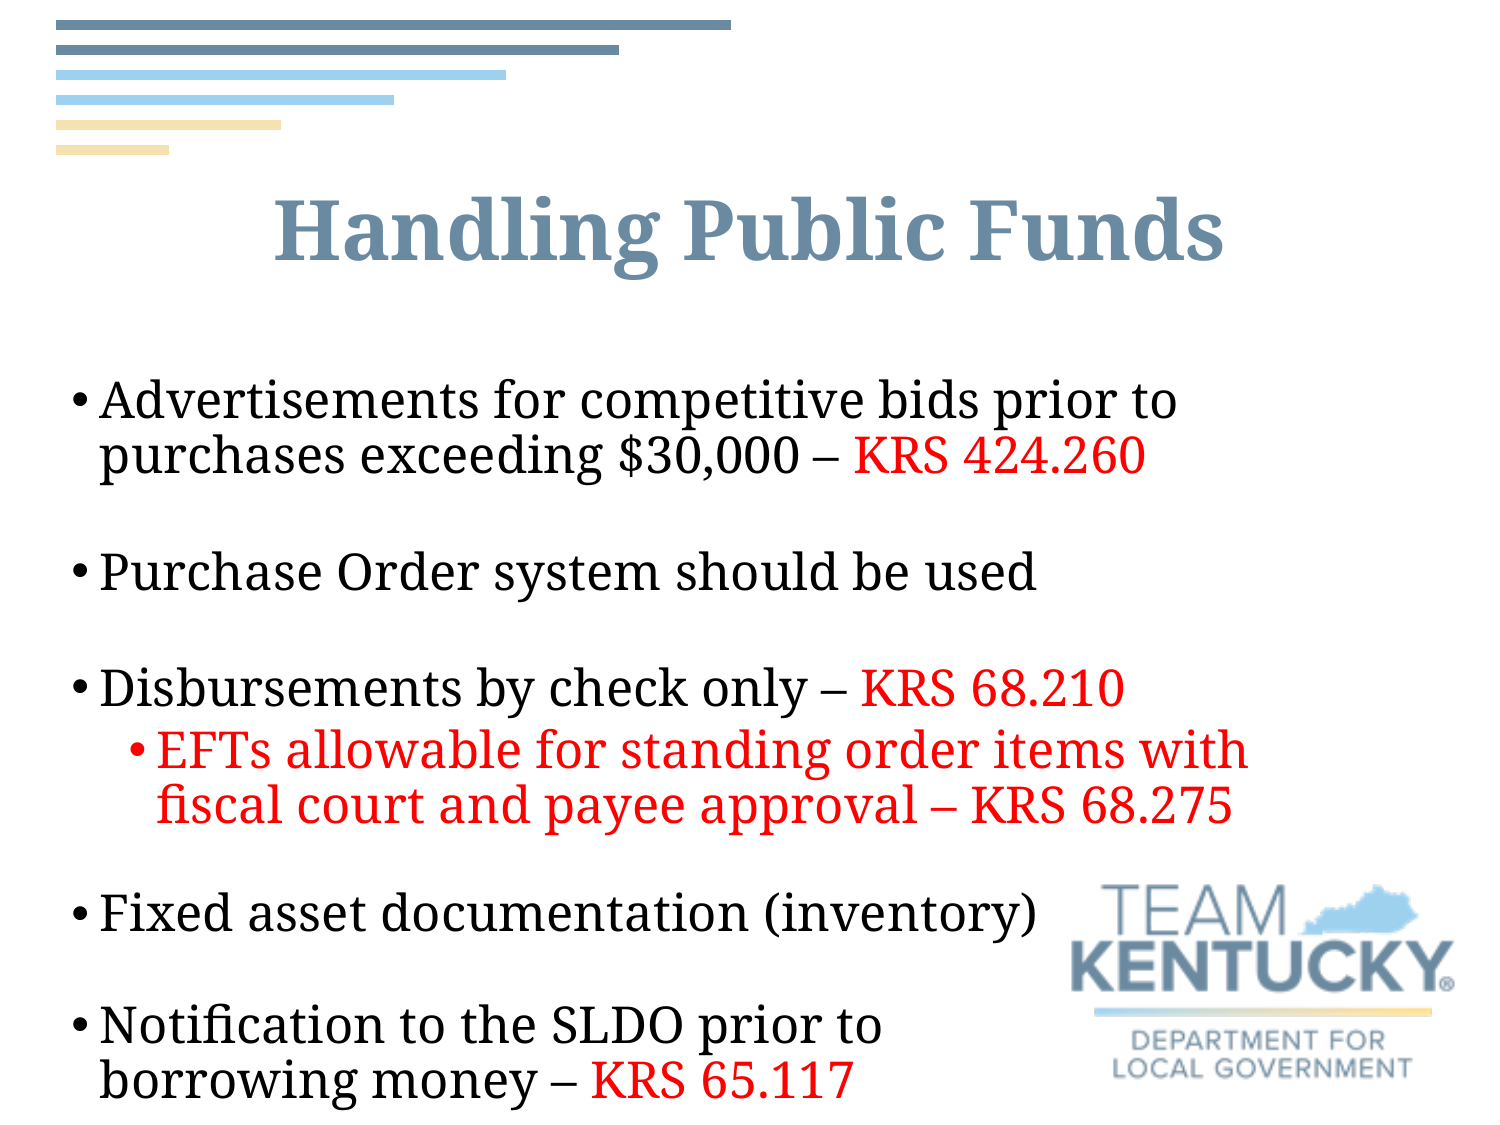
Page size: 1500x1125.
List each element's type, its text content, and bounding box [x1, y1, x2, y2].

picture [1068, 883, 1459, 1088]
title Handling Public Funds [103, 125, 1397, 343]
list Advertisements for competitive bids prior to purchases exceeding $30,000 – KRS 424.260 Purchase Order system should be used Disbursements by check only – KRS 68.210 EFTs allowable for standing order items with fiscal court and payee approval – KRS 68.275 Fixed asset documentation (inventory) Notification to the SLDO prior to borrowing money – KRS 65.117 [56, 367, 1351, 1118]
